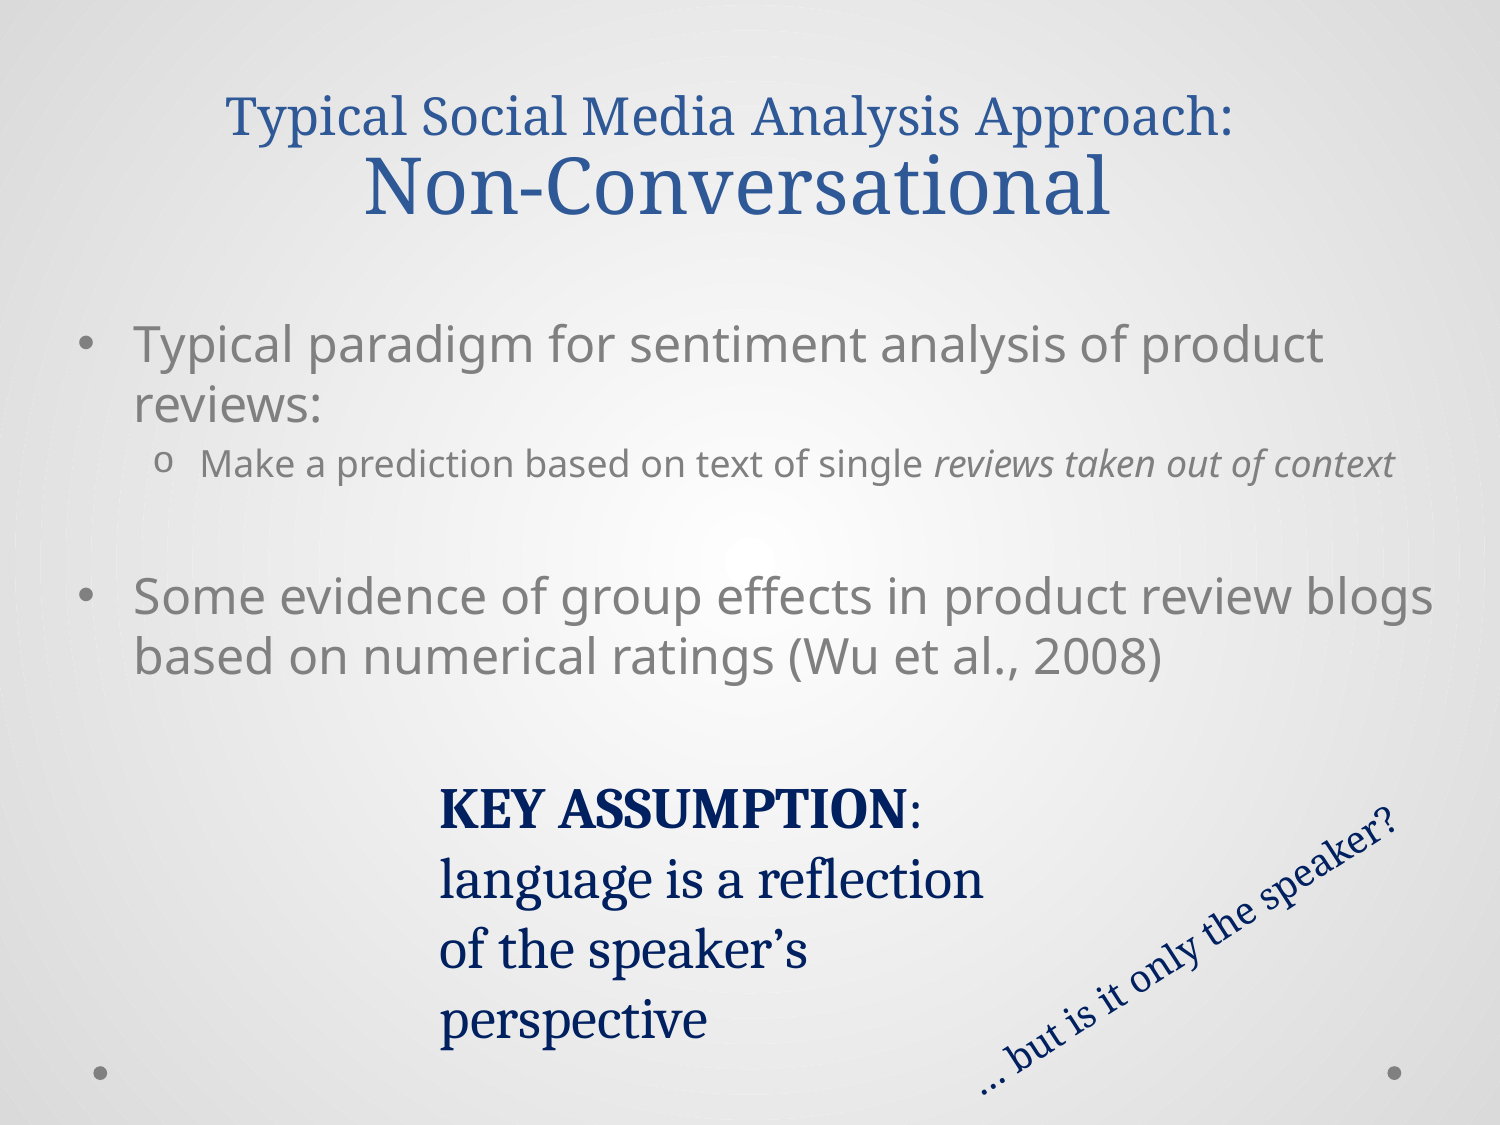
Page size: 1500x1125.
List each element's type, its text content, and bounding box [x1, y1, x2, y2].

text_box … but is it only the speaker? [944, 781, 1422, 1118]
title Typical Social Media Analysis Approach: Non-Conversational [62, 50, 1413, 238]
list Typical paradigm for sentiment analysis of product reviews: Make a prediction based on text of single reviews taken out of context Some evidence of group effects in product review blogs based on numerical ratings (Wu et al., 2008) [62, 304, 1450, 1125]
text_box KEY ASSUMPTION: language is a reflection of the speaker’s perspective [425, 762, 1050, 1058]
